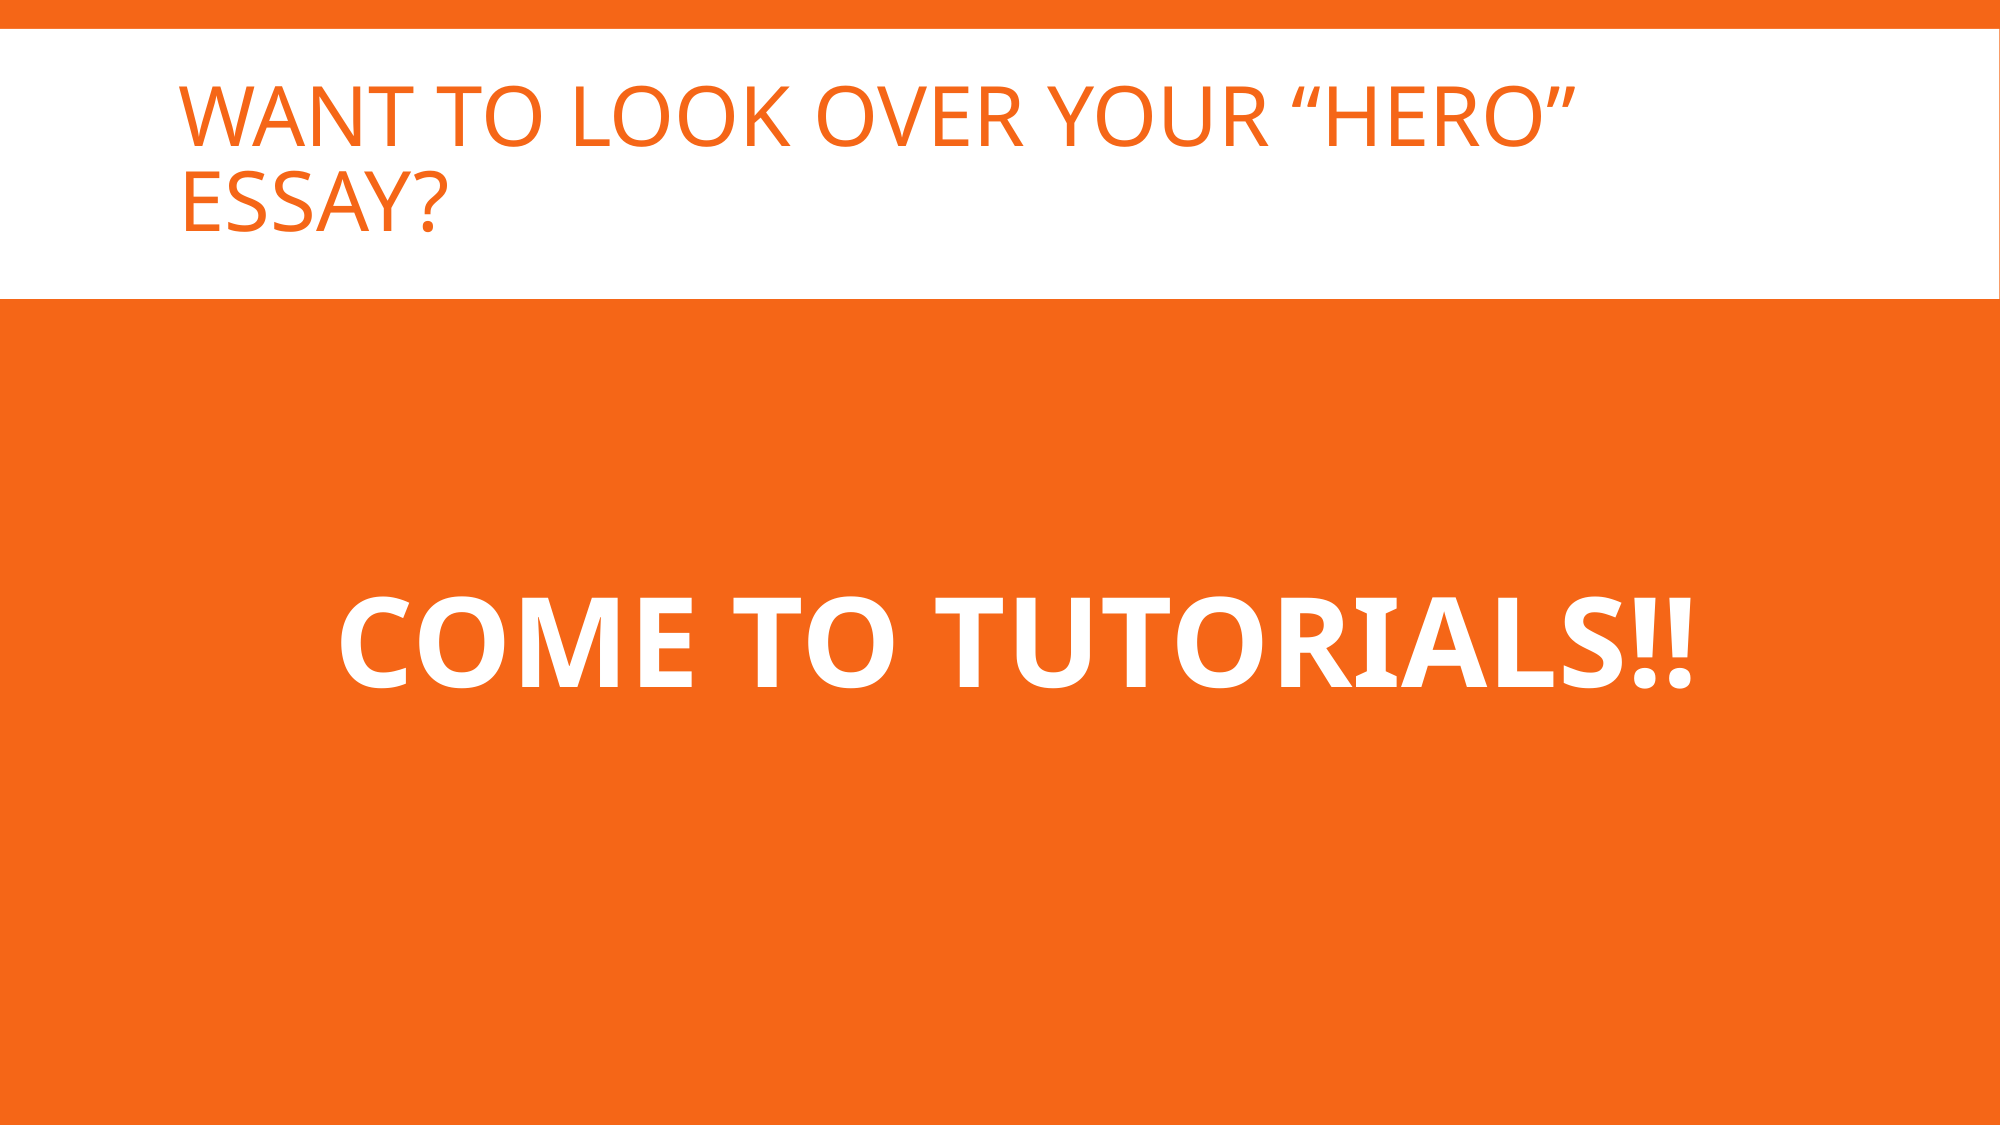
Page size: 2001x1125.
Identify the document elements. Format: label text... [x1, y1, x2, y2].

text_box COME TO TUTORIALS!! [163, 525, 1871, 773]
title WANT TO LOOK OVER YOUR “HERO” ESSAY? [163, 39, 1871, 288]
